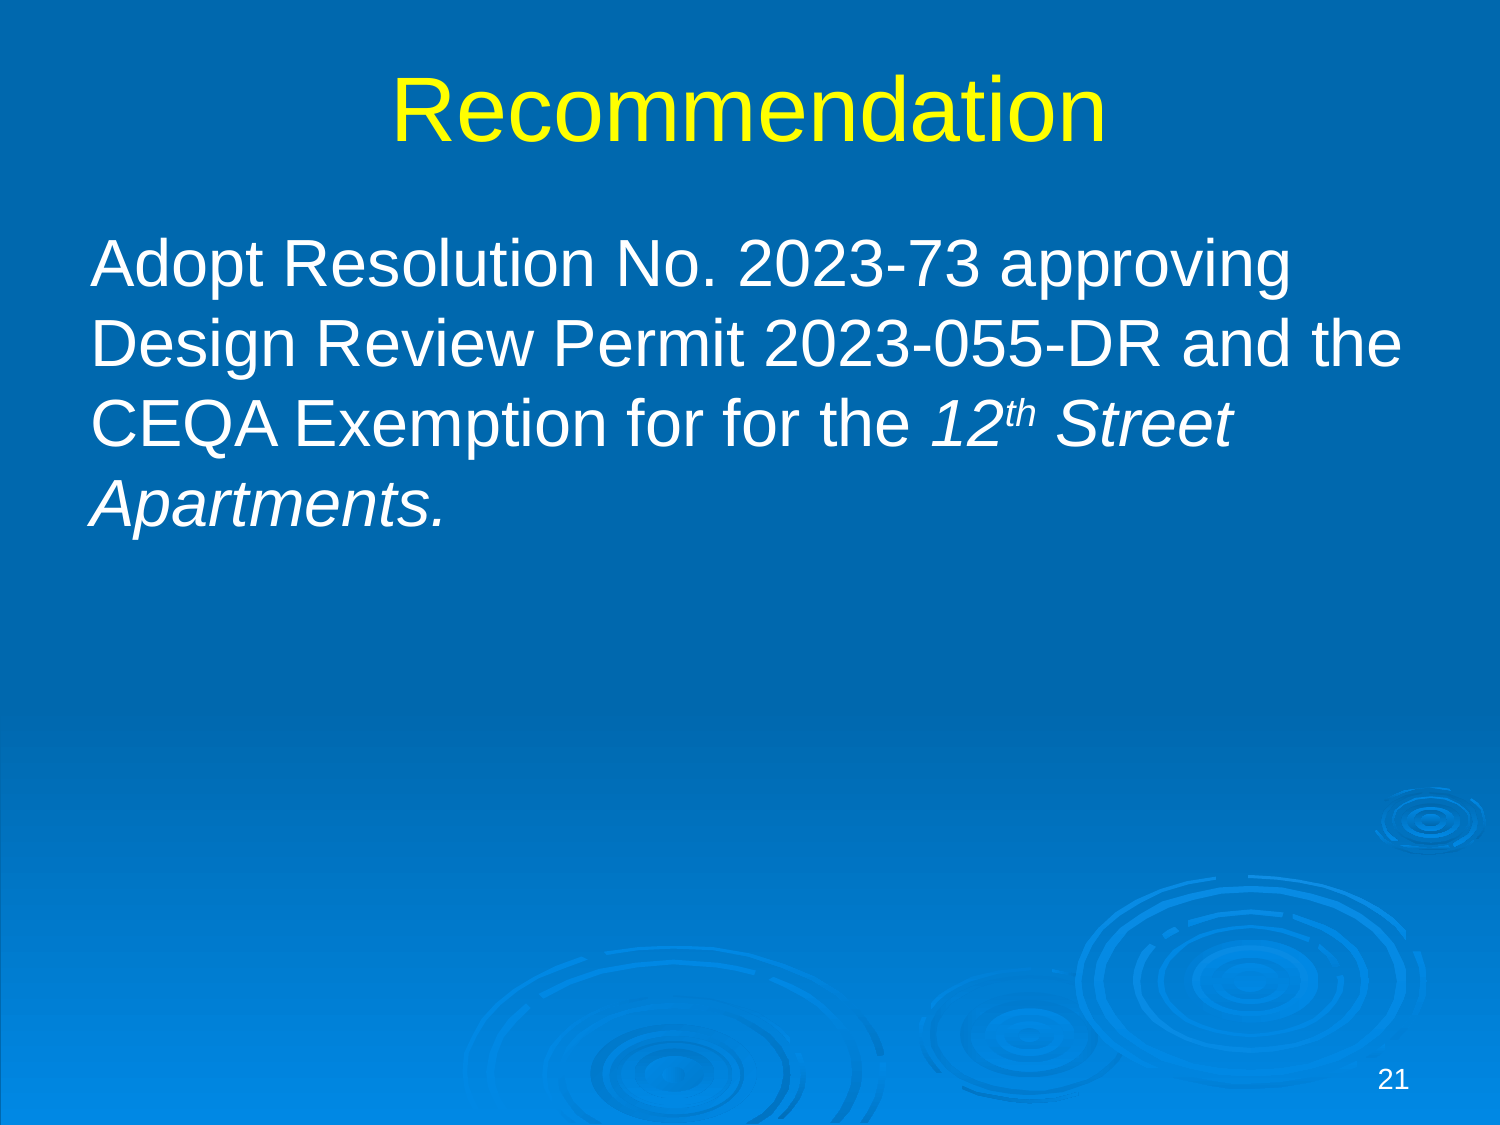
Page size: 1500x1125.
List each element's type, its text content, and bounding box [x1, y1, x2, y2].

title Recommendation [75, 37, 1425, 173]
slide_number 21 [1074, 1024, 1425, 1103]
list Adopt Resolution No. 2023-73 approving Design Review Permit 2023-055-DR and the CEQA Exemption for for the 12th Street Apartments. [75, 212, 1425, 1063]
